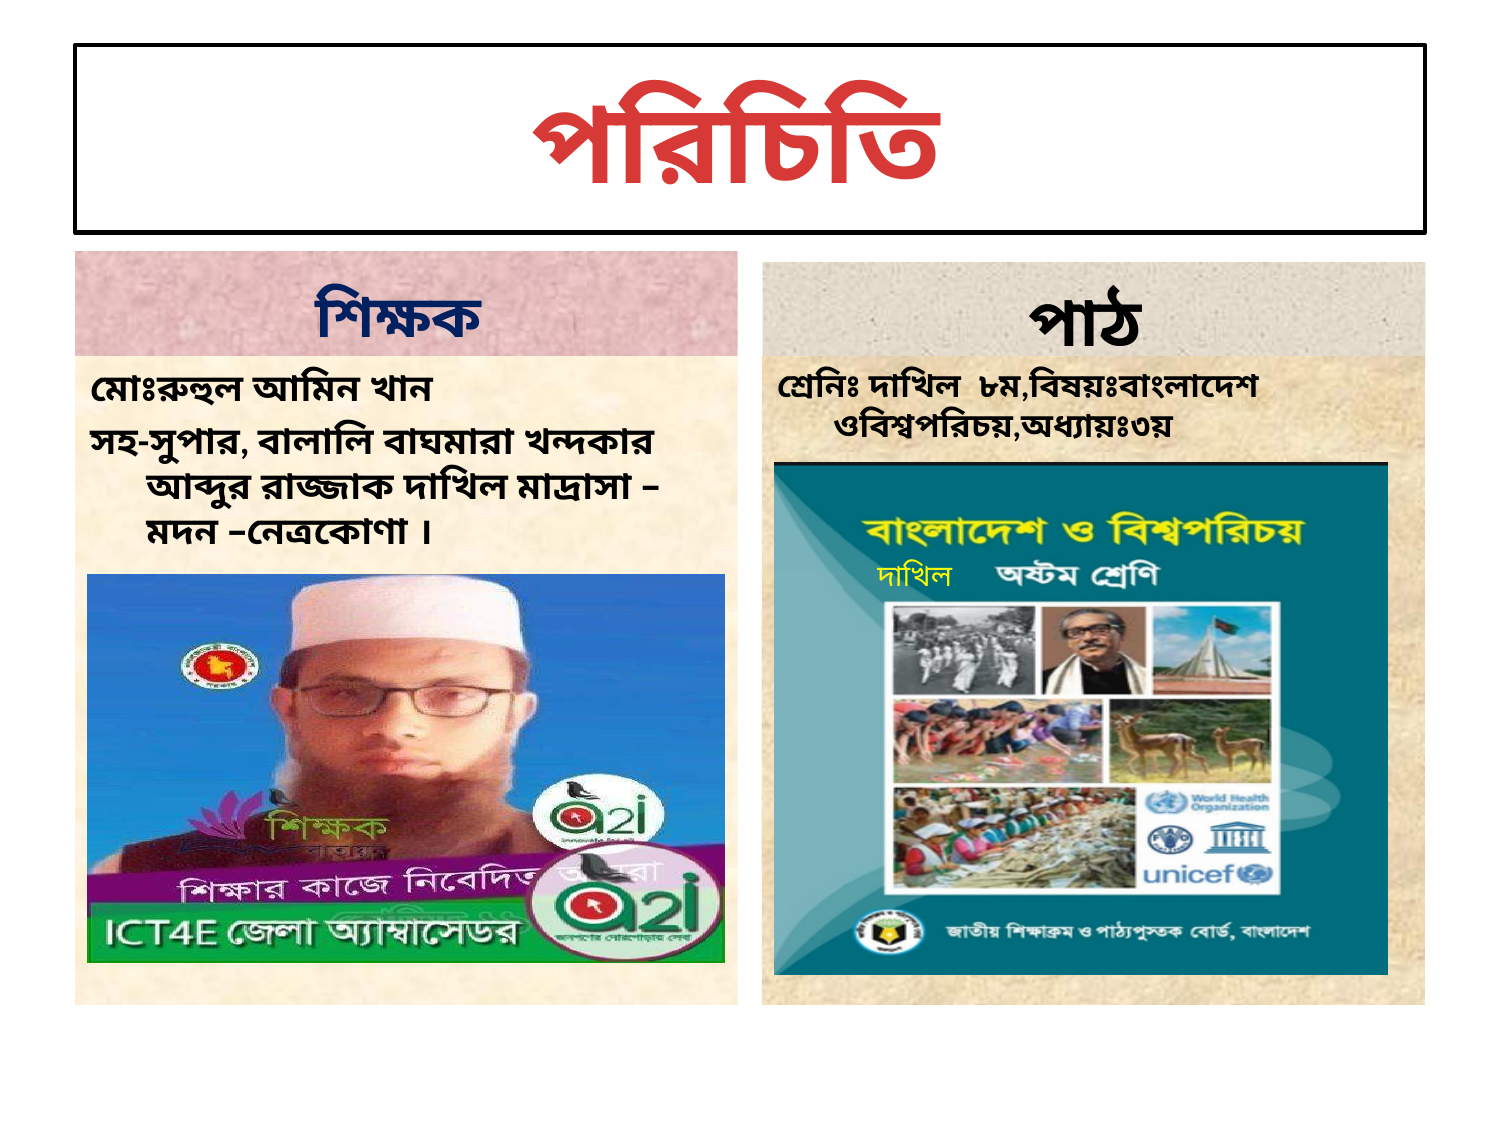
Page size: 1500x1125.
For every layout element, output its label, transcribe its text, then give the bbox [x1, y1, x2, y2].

picture [87, 574, 726, 963]
list পাঠ [762, 262, 1426, 368]
list শিক্ষক [75, 251, 738, 356]
picture [774, 462, 1388, 976]
title পরিচিতি [73, 43, 1427, 235]
list মোঃরুহুল আমিন খান সহ-সুপার, বালালি বাঘমারা খন্দকার আব্দুর রাজ্জাক দাখিল মাদ্রাসা –মদন –নেত্রকোণা । [75, 356, 738, 1005]
list শ্রেনিঃ দাখিল ৮ম,বিষয়ঃবাংলাদেশ ওবিশ্বপরিচয়,অধ্যায়ঃ৩য় [761, 356, 1425, 1005]
